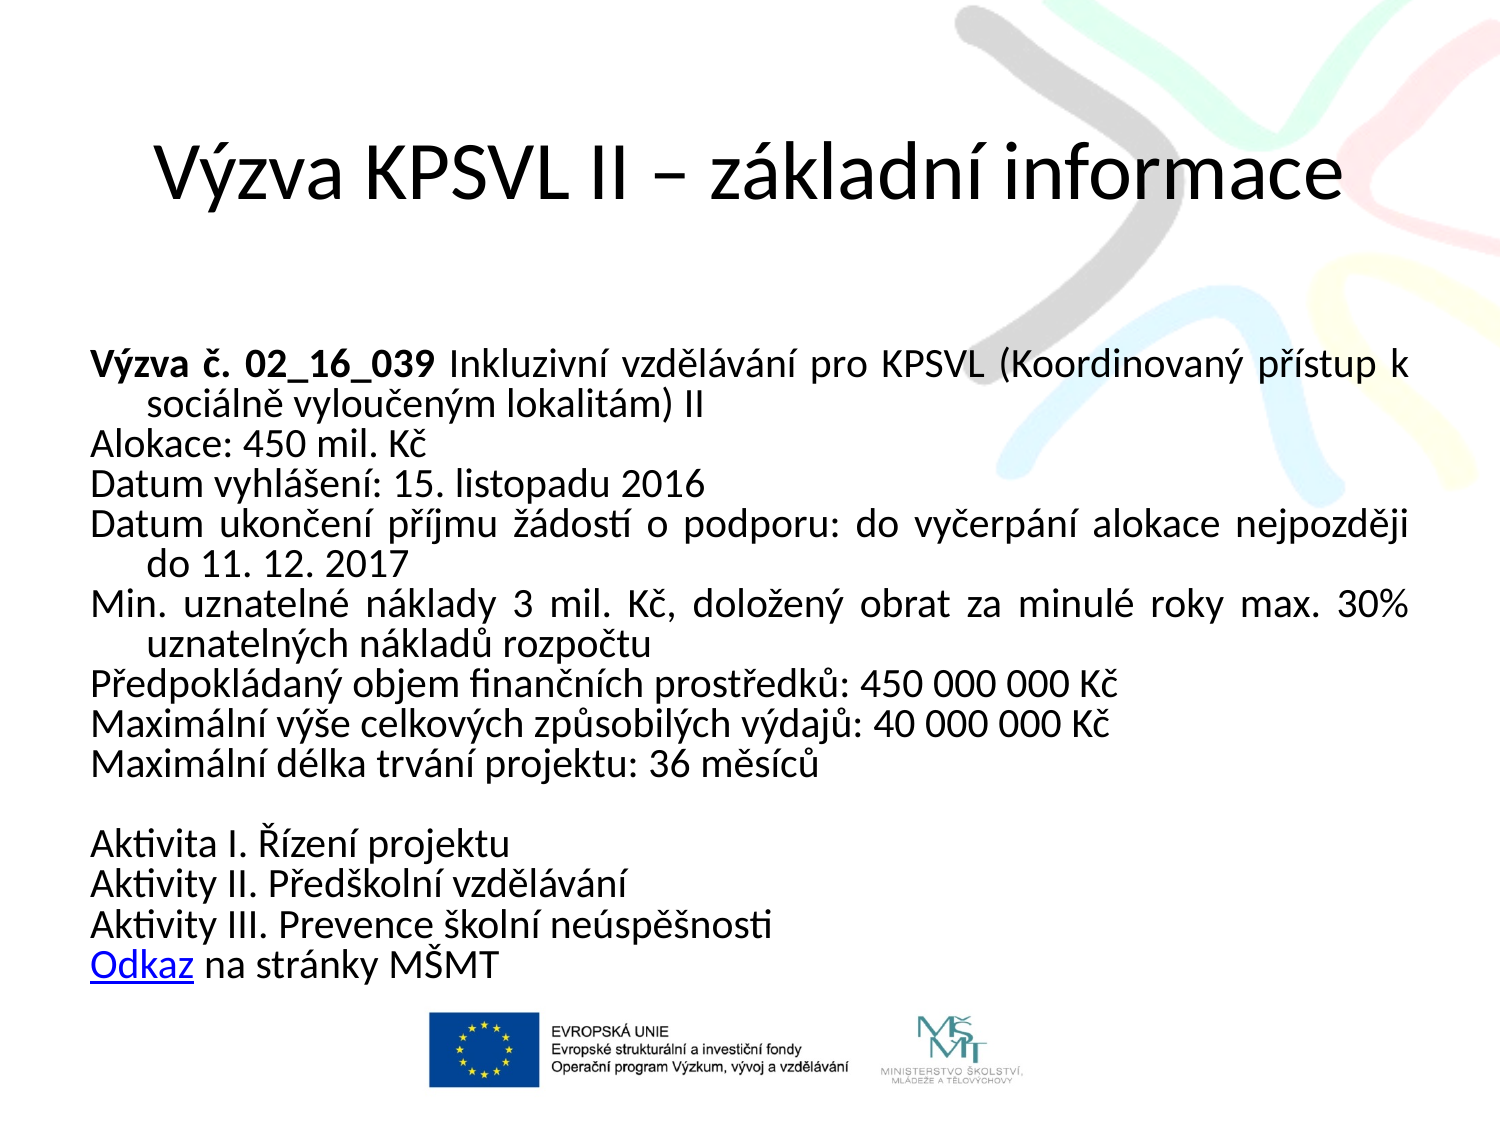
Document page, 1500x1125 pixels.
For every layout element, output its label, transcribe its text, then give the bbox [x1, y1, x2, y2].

picture [392, 1005, 1059, 1124]
title Výzva KPSVL II – základní informace [75, 45, 1425, 337]
text_box Výzva č. 02_16_039 Inkluzivní vzdělávání pro KPSVL (Koordinovaný přístup k sociálně vyloučeným lokalitám) II Alokace: 450 mil. Kč Datum vyhlášení: 15. listopadu 2016 Datum ukončení příjmu žádostí o podporu: do vyčerpání alokace nejpozději do 11. 12. 2017 Min. uznatelné náklady 3 mil. Kč, doložený obrat za minulé roky max. 30% uznatelných nákladů rozpočtu Předpokládaný objem finančních prostředků: 450 000 000 Kč Maximální výše celkových způsobilých výdajů: 40 000 000 Kč Maximální délka trvání projektu: 36 měsíců Aktivita I. Řízení projektu Aktivity II. Předškolní vzdělávání Aktivity III. Prevence školní neúspěšnosti Odkaz na stránky MŠMT [74, 337, 1425, 1005]
